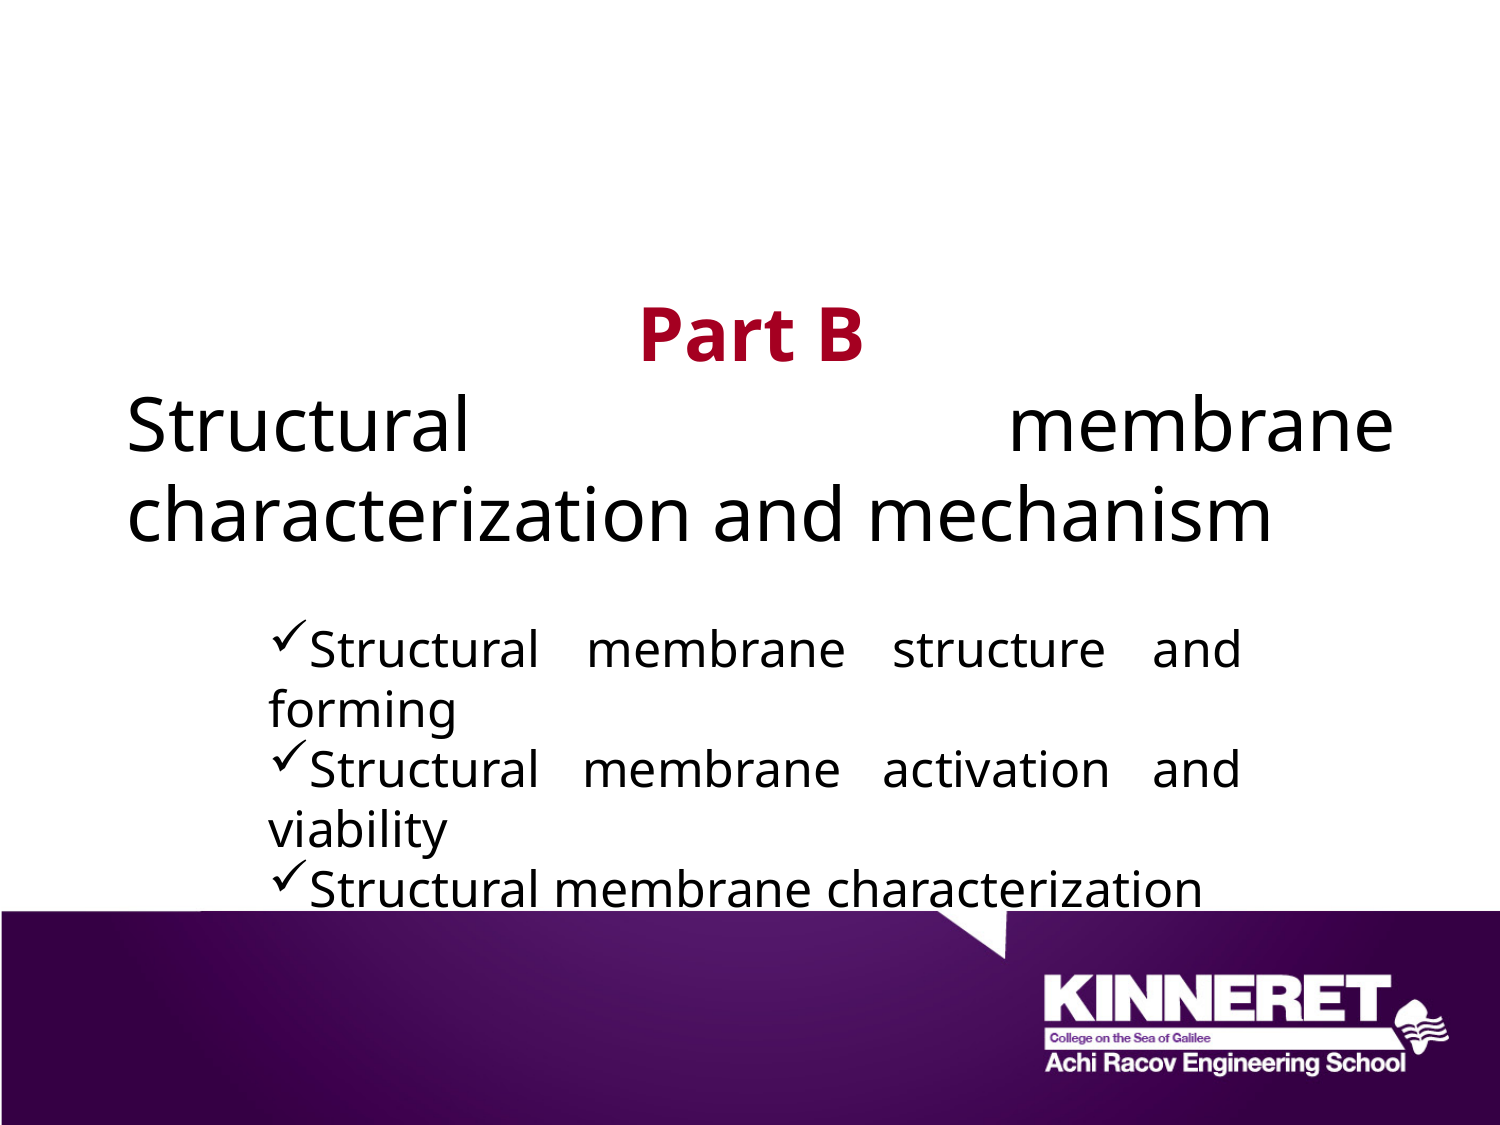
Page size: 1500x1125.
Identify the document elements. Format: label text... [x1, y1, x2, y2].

text_box Structural membrane structure and forming Structural membrane activation and viability Structural membrane characterization [253, 609, 1258, 925]
text_box Part B Structural membrane characterization and mechanism [112, 278, 1412, 564]
picture [1, 0, 1500, 1125]
